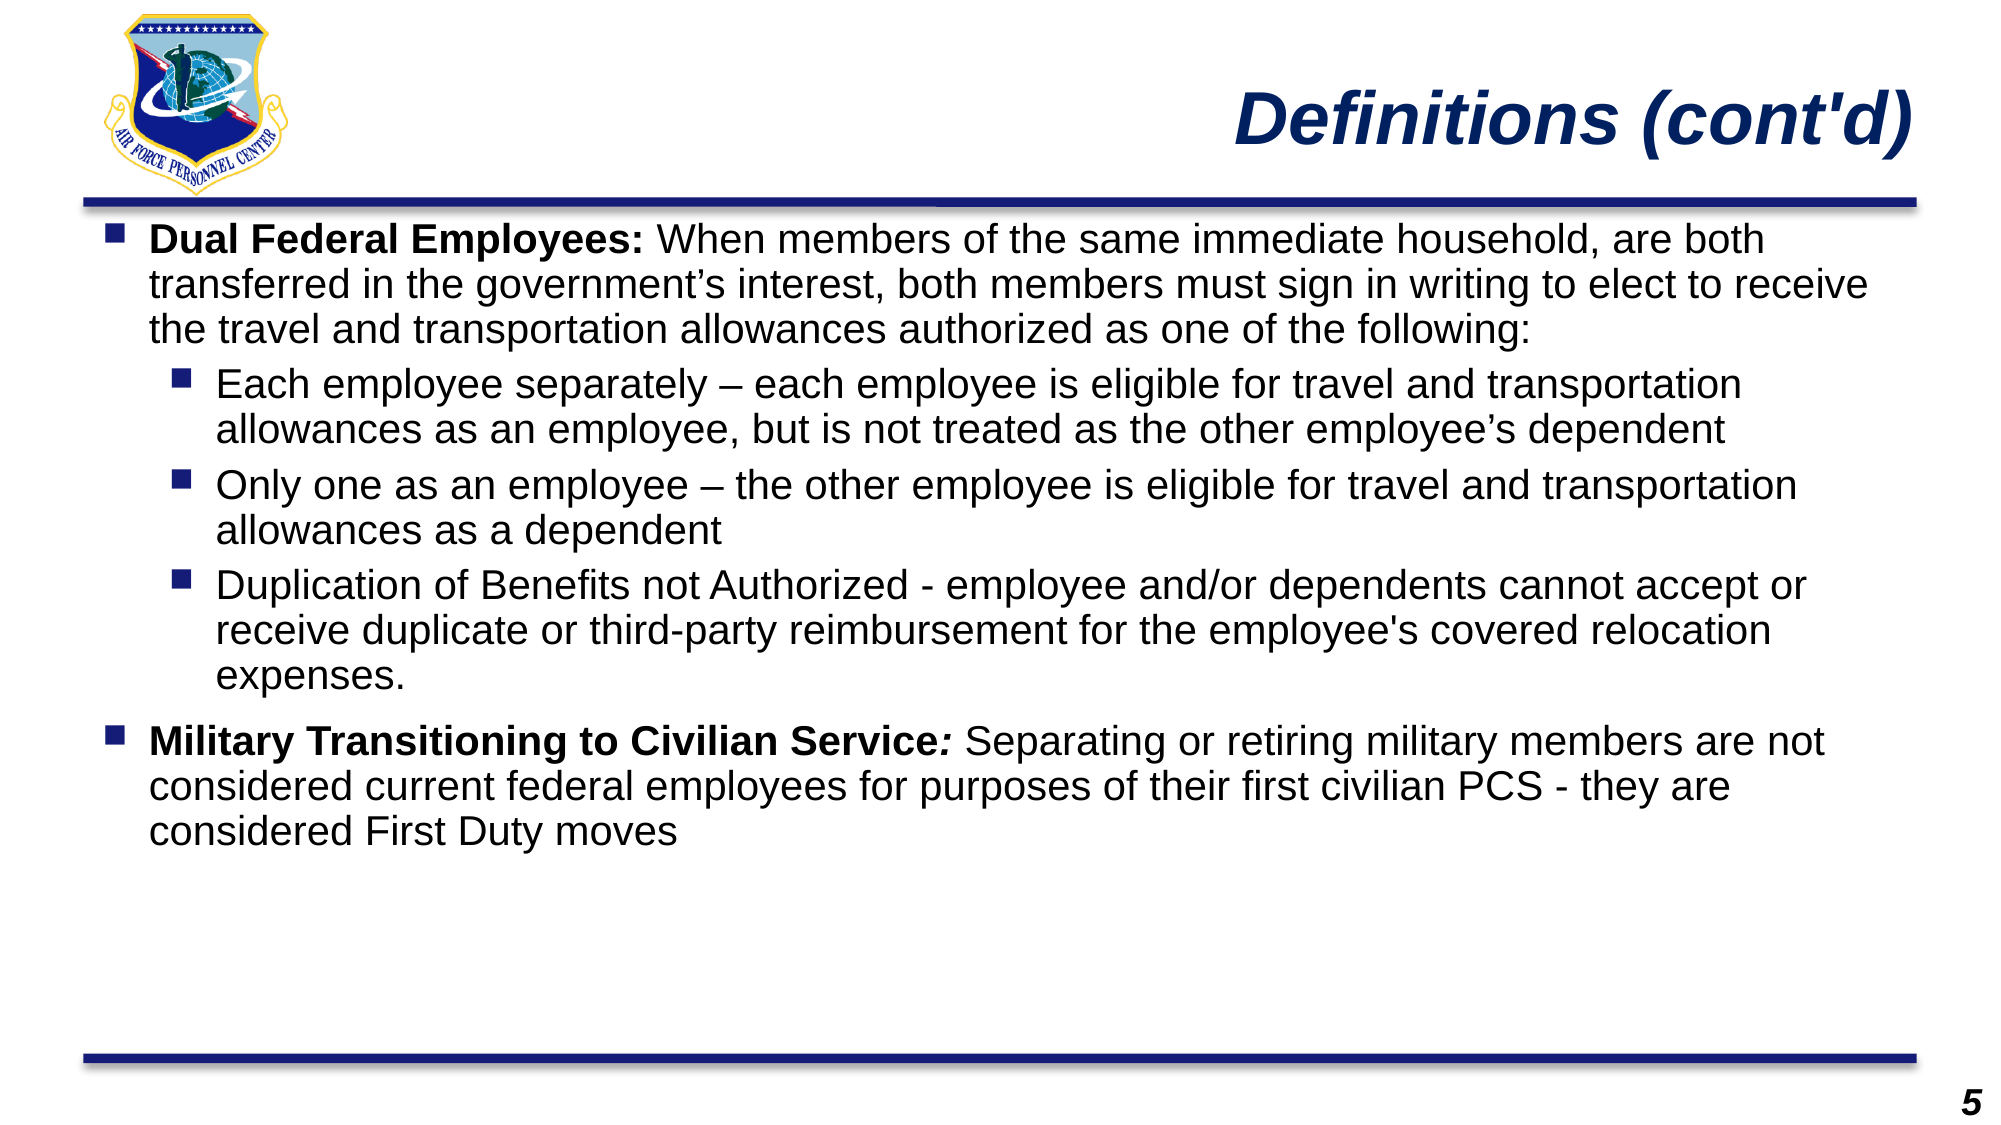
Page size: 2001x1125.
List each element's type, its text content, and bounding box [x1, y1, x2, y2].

slide_number 5 [1746, 1070, 1998, 1121]
list Dual Federal Employees: When members of the same immediate household, are both transferred in the government’s interest, both members must sign in writing to elect to receive the travel and transportation allowances authorized as one of the following: Each employee separately – each employee is eligible for travel and transportation allowances as an employee, but is not treated as the other employee’s dependent Only one as an employee – the other employee is eligible for travel and transportation allowances as a dependent Duplication of Benefits not Authorized - employee and/or dependents cannot accept or receive duplicate or third-party reimbursement for the employee's covered relocation expenses. Military Transitioning to Civilian Service: Separating or retiring military members are not considered current federal employees for purposes of their first civilian PCS - they are considered First Duty moves [87, 210, 1913, 1047]
picture [104, 14, 288, 199]
title Definitions (cont'd) [800, 78, 1929, 242]
